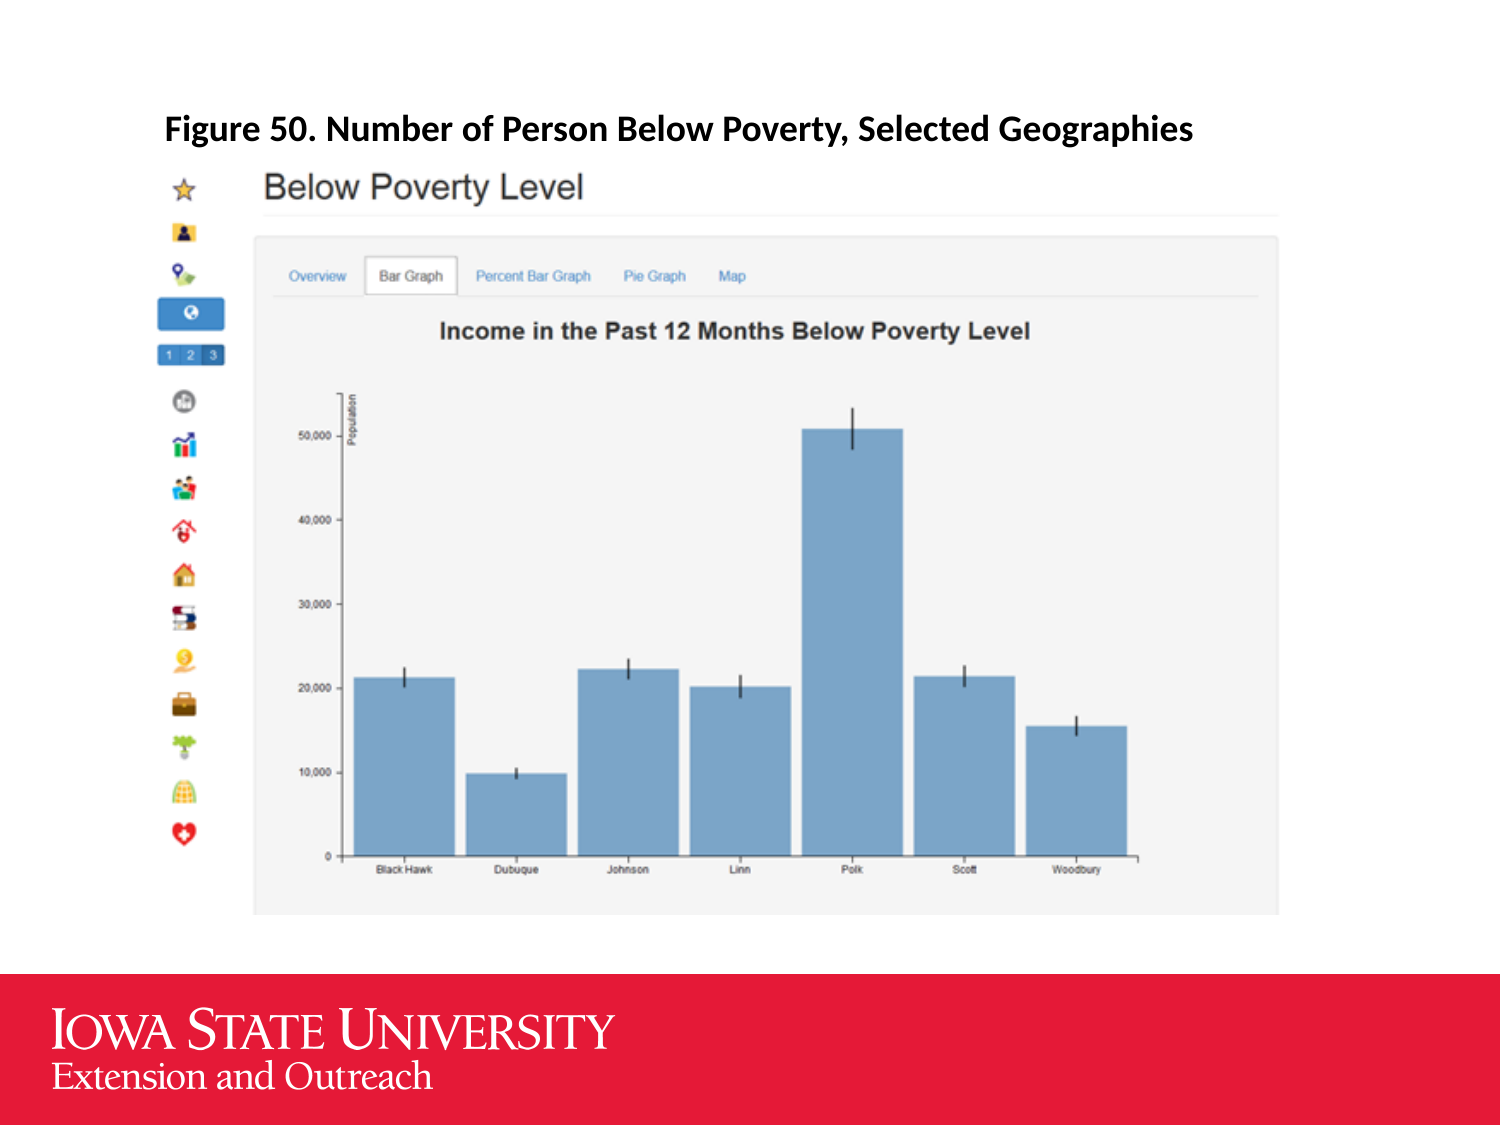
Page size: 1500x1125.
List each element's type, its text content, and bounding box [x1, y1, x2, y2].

picture [0, 974, 1500, 1125]
picture [124, 156, 1301, 916]
text_box Figure 50. Number of Person Below Poverty, Selected Geographies [149, 96, 1275, 155]
